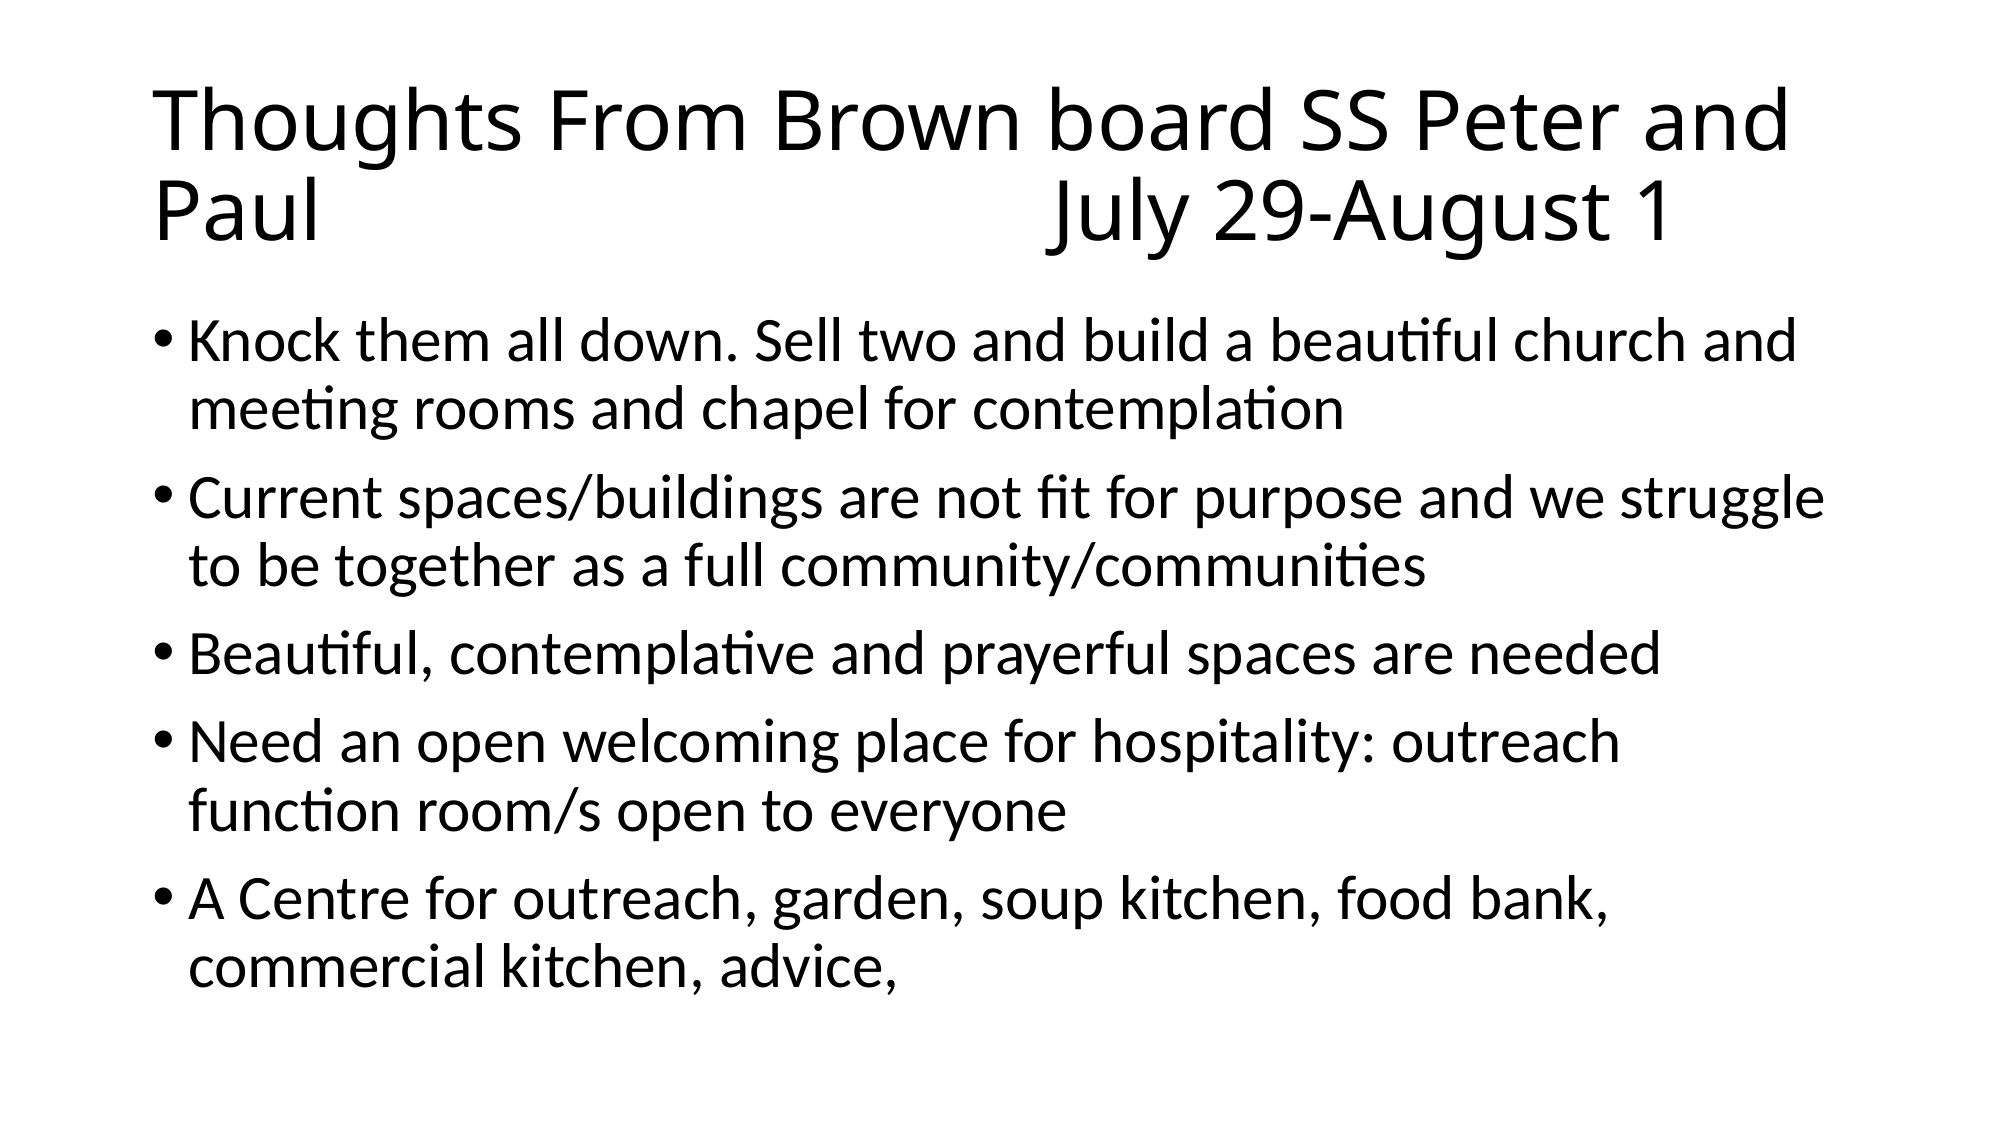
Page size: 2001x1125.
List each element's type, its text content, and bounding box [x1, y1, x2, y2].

list Knock them all down. Sell two and build a beautiful church and meeting rooms and chapel for contemplation Current spaces/buildings are not fit for purpose and we struggle to be together as a full community/communities Beautiful, contemplative and prayerful spaces are needed Need an open welcoming place for hospitality: outreach function room/s open to everyone A Centre for outreach, garden, soup kitchen, food bank, commercial kitchen, advice, [137, 299, 1863, 1014]
title Thoughts From Brown board SS Peter and Paul July 29-August 1 [137, 59, 1863, 278]
